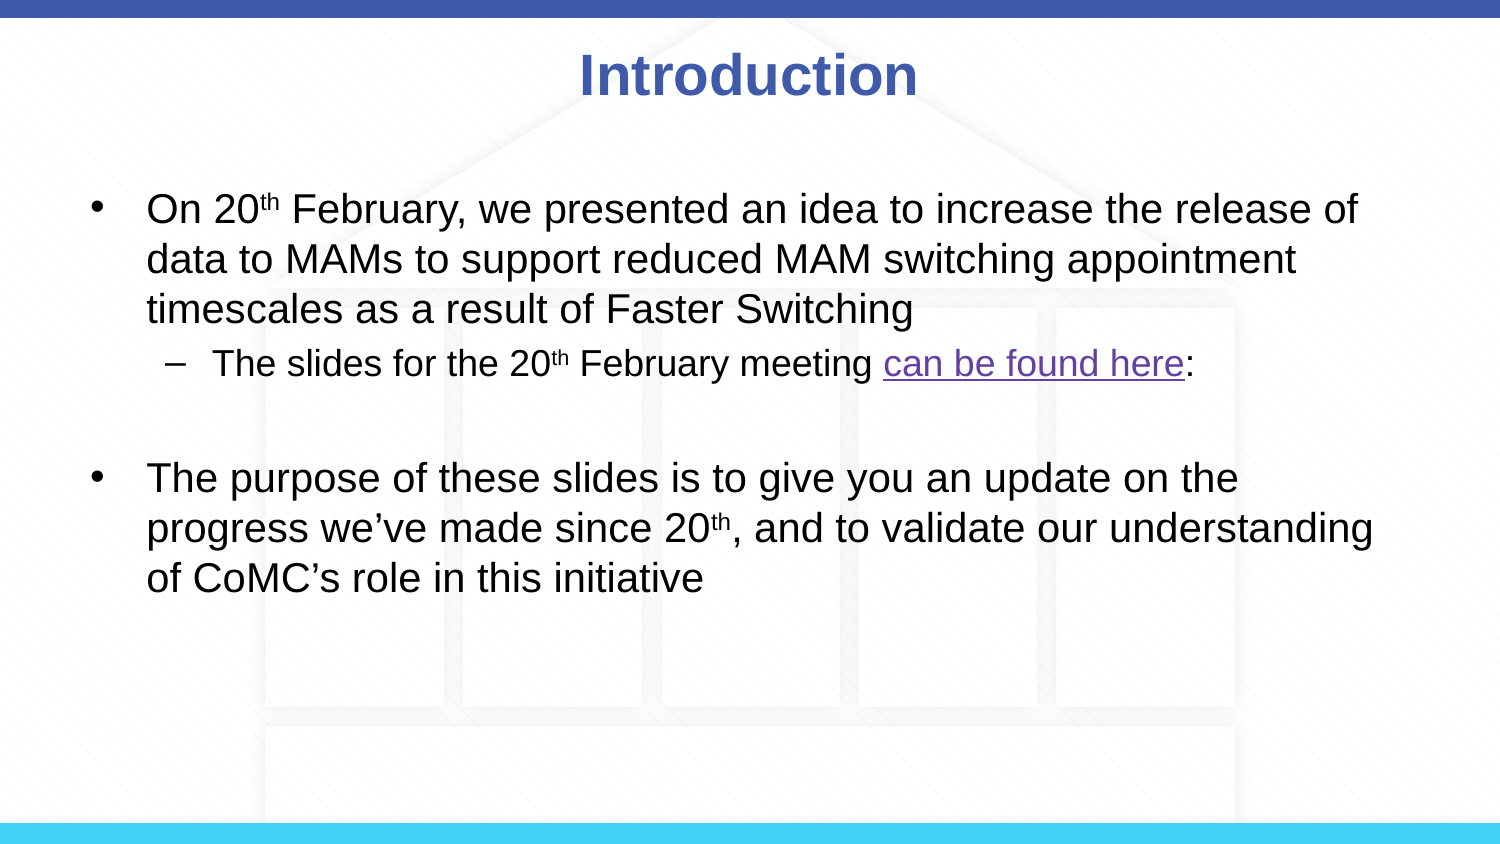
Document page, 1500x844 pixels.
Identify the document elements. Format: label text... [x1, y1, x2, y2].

title Introduction [75, 20, 1425, 125]
picture [0, 0, 1500, 844]
list On 20th February, we presented an idea to increase the release of data to MAMs to support reduced MAM switching appointment timescales as a result of Faster Switching The slides for the 20th February meeting can be found here: The purpose of these slides is to give you an update on the progress we’ve made since 20th, and to validate our understanding of CoMC’s role in this initiative [75, 173, 1425, 777]
